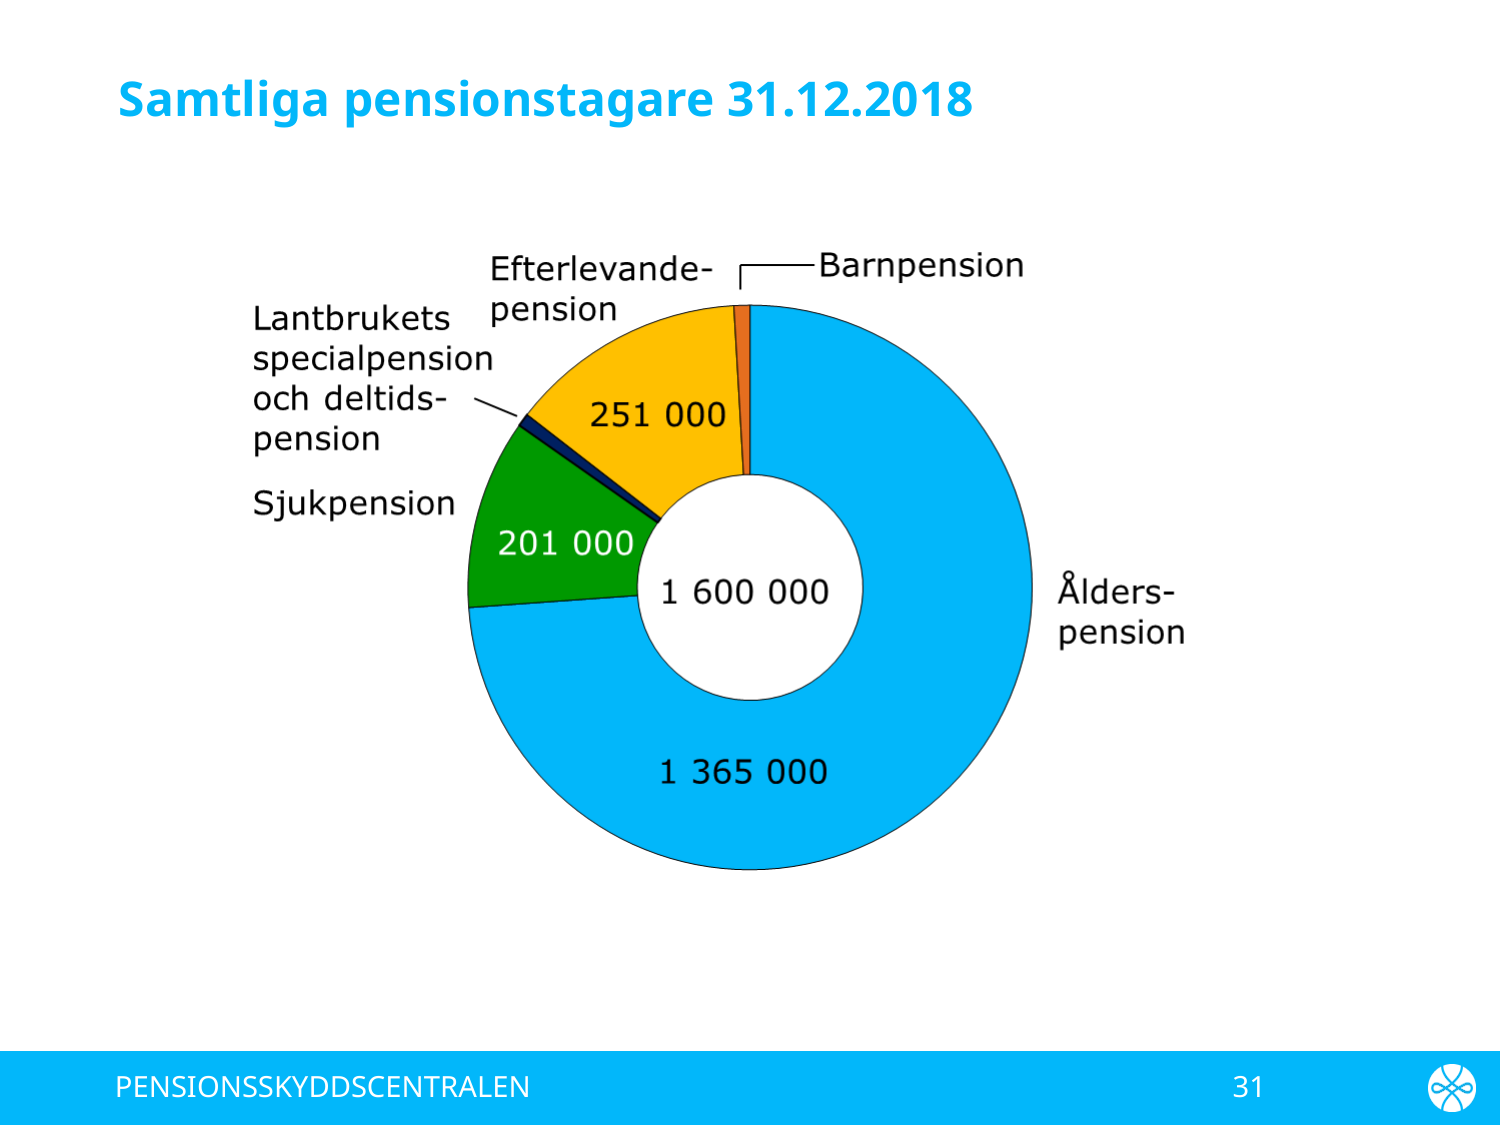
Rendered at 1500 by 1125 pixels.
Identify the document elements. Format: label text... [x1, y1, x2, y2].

picture [232, 233, 1500, 892]
picture [1455, 1068, 1475, 1108]
footer PENSIONSSKYDDSCENTRALEN [99, 1057, 924, 1118]
picture [1444, 1065, 1460, 1080]
slide_number 31 [1217, 1058, 1395, 1119]
title Samtliga pensionstagare 31.12.2018 [103, 6, 1398, 189]
picture [1434, 1085, 1442, 1091]
picture [1463, 1085, 1470, 1091]
picture [1444, 1096, 1460, 1111]
picture [1429, 1068, 1449, 1108]
